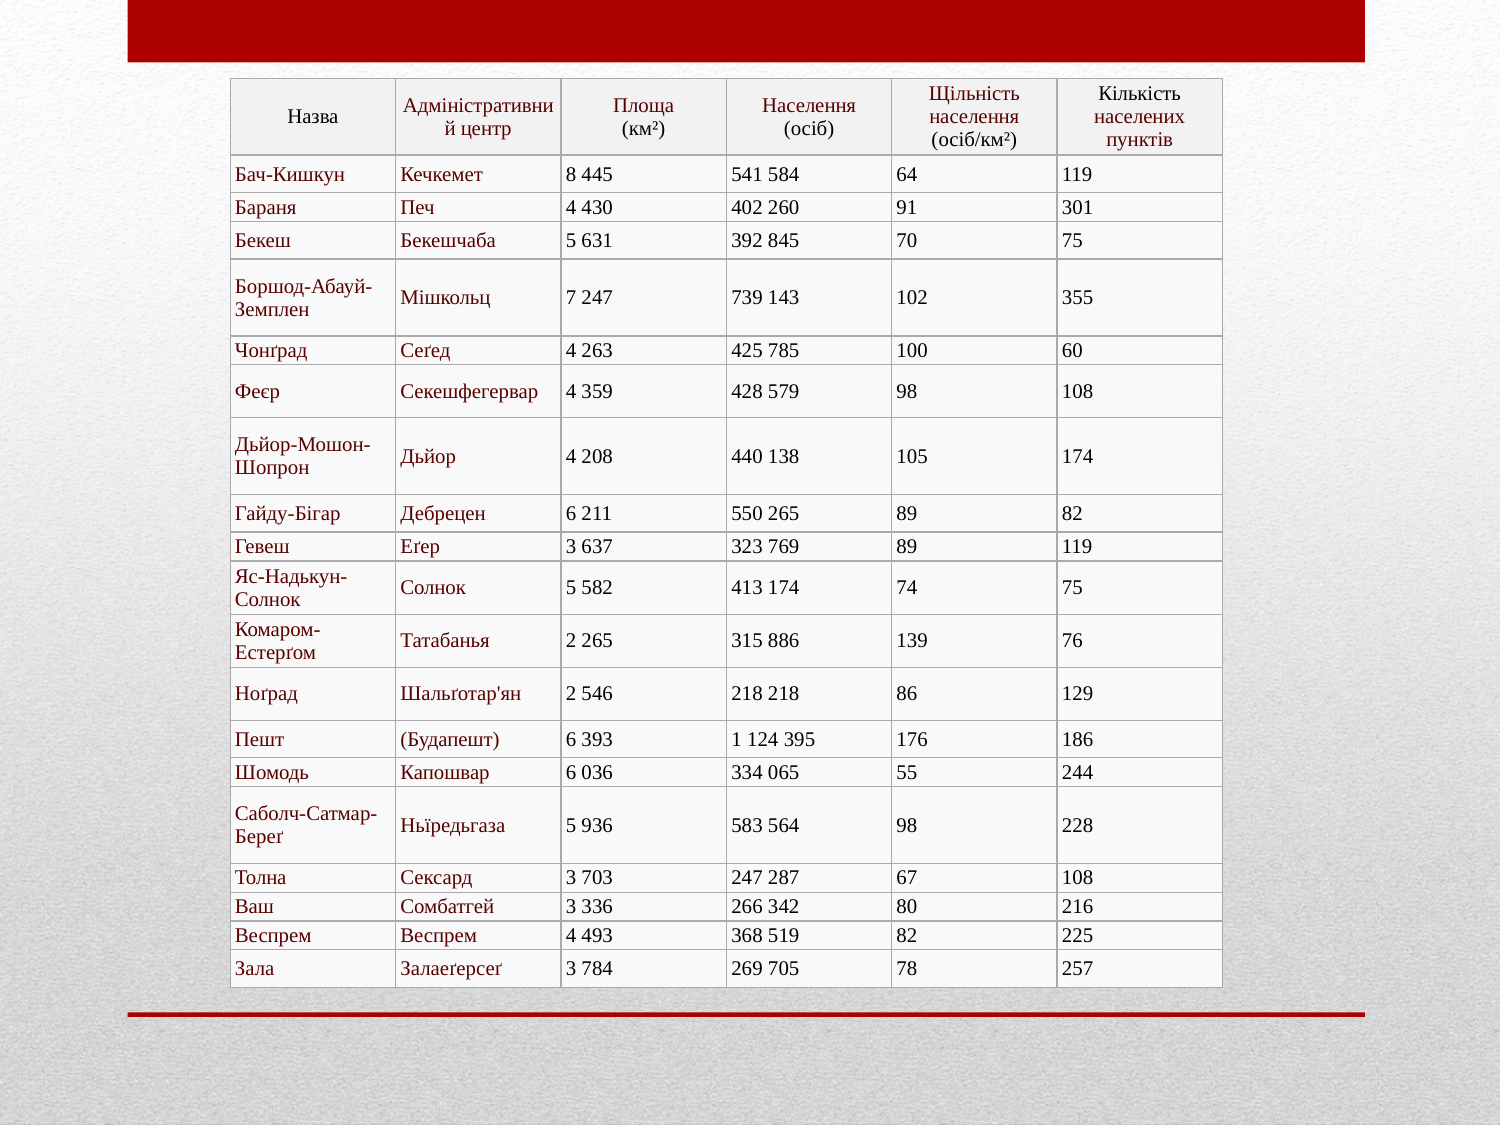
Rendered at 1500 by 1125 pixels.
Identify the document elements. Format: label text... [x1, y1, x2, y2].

table_cell 247 287 [727, 864, 891, 892]
table_header Кількість населених пунктів [1058, 79, 1222, 154]
table_cell 550 265 [727, 495, 891, 531]
table_cell 64 [892, 156, 1056, 192]
table_cell Комаром-Естерґом [231, 615, 395, 667]
table_cell 6 393 [562, 721, 726, 757]
table_cell 425 785 [727, 337, 891, 364]
table_cell 3 336 [562, 893, 726, 920]
table_cell 119 [1058, 533, 1222, 560]
table_header Населення (осіб) [727, 79, 891, 154]
table_cell 5 936 [562, 787, 726, 863]
table_cell 75 [1058, 562, 1222, 614]
table_cell Сеґед [396, 337, 560, 364]
table_cell 218 218 [727, 668, 891, 720]
table_cell 323 769 [727, 533, 891, 560]
table_cell Мішкольц [396, 260, 560, 335]
table_cell Залаеґерсеґ [396, 950, 560, 987]
table_cell 6 211 [562, 495, 726, 531]
table_cell 413 174 [727, 562, 891, 614]
table_cell 129 [1058, 668, 1222, 720]
table_cell 4 263 [562, 337, 726, 364]
table_cell 55 [892, 758, 1056, 786]
table_cell 257 [1058, 950, 1222, 987]
table_cell Шальґотар'ян [396, 668, 560, 720]
table_cell 108 [1058, 365, 1222, 417]
table_cell 440 138 [727, 418, 891, 494]
table_cell Еґер [396, 533, 560, 560]
table_cell 5 582 [562, 562, 726, 614]
table_cell Веспрем [231, 922, 395, 949]
table_cell 3 784 [562, 950, 726, 987]
table_cell 5 631 [562, 222, 726, 258]
table_cell 368 519 [727, 922, 891, 949]
table_cell Яс-Надькун-Солнок [231, 562, 395, 614]
table_cell Бекешчаба [396, 222, 560, 258]
table_cell 266 342 [727, 893, 891, 920]
table_cell 80 [892, 893, 1056, 920]
table_cell 60 [1058, 337, 1222, 364]
table_cell Дьйор-Мошон-Шопрон [231, 418, 395, 494]
table_cell 98 [892, 365, 1056, 417]
table_cell 4 359 [562, 365, 726, 417]
table_cell 269 705 [727, 950, 891, 987]
table_cell Феєр [231, 365, 395, 417]
table_cell 186 [1058, 721, 1222, 757]
table_cell 428 579 [727, 365, 891, 417]
table_cell 139 [892, 615, 1056, 667]
table_header Площа (км²) [562, 79, 726, 154]
table_cell 3 703 [562, 864, 726, 892]
table_cell 7 247 [562, 260, 726, 335]
table_cell 739 143 [727, 260, 891, 335]
table_cell Зала [231, 950, 395, 987]
table_cell 98 [892, 787, 1056, 863]
table_cell Чонґрад [231, 337, 395, 364]
table_cell 225 [1058, 922, 1222, 949]
table_cell (Будапешт) [396, 721, 560, 757]
table_cell Бараня [231, 193, 395, 221]
table_cell 119 [1058, 156, 1222, 192]
table_cell 108 [1058, 864, 1222, 892]
table_cell 244 [1058, 758, 1222, 786]
table_cell 301 [1058, 193, 1222, 221]
table_cell 78 [892, 950, 1056, 987]
table_cell Толна [231, 864, 395, 892]
table_cell 4 493 [562, 922, 726, 949]
table_cell 402 260 [727, 193, 891, 221]
table_cell 2 265 [562, 615, 726, 667]
table_cell 82 [1058, 495, 1222, 531]
table_cell 91 [892, 193, 1056, 221]
table_cell Сексард [396, 864, 560, 892]
table_cell 82 [892, 922, 1056, 949]
table_cell 89 [892, 495, 1056, 531]
table_cell 392 845 [727, 222, 891, 258]
table_cell Сомбатгей [396, 893, 560, 920]
table_cell Ваш [231, 893, 395, 920]
table_header Щільність населення (осіб/км²) [892, 79, 1056, 154]
table_cell 67 [892, 864, 1056, 892]
table_cell 541 584 [727, 156, 891, 192]
table_cell 70 [892, 222, 1056, 258]
table_cell 74 [892, 562, 1056, 614]
table_cell Бекеш [231, 222, 395, 258]
table_cell Боршод-Абауй-Земплен [231, 260, 395, 335]
table_cell Дебрецен [396, 495, 560, 531]
table_cell 8 445 [562, 156, 726, 192]
table_cell Секешфегервар [396, 365, 560, 417]
table_cell 228 [1058, 787, 1222, 863]
table_cell Солнок [396, 562, 560, 614]
table_cell Ноґрад [231, 668, 395, 720]
table_cell Кечкемет [396, 156, 560, 192]
table_cell 102 [892, 260, 1056, 335]
table_cell 2 546 [562, 668, 726, 720]
table_cell 105 [892, 418, 1056, 494]
table_cell 334 065 [727, 758, 891, 786]
table_cell Веспрем [396, 922, 560, 949]
table_cell 4 208 [562, 418, 726, 494]
table_cell Шомодь [231, 758, 395, 786]
table_cell Татабанья [396, 615, 560, 667]
table_cell 100 [892, 337, 1056, 364]
table_cell Саболч-Сатмар-Береґ [231, 787, 395, 863]
table_header Адміністративний центр [396, 79, 560, 154]
table_cell Печ [396, 193, 560, 221]
table_cell Пешт [231, 721, 395, 757]
table_cell 86 [892, 668, 1056, 720]
table_cell 1 124 395 [727, 721, 891, 757]
table_cell 176 [892, 721, 1056, 757]
table_cell Гайду-Бігар [231, 495, 395, 531]
table_cell Капошвар [396, 758, 560, 786]
table_cell 89 [892, 533, 1056, 560]
table_cell 315 886 [727, 615, 891, 667]
table_cell 76 [1058, 615, 1222, 667]
table_cell 583 564 [727, 787, 891, 863]
table_cell 216 [1058, 893, 1222, 920]
table_cell Дьйор [396, 418, 560, 494]
table_cell Гевеш [231, 533, 395, 560]
table_cell 6 036 [562, 758, 726, 786]
table_header Назва [231, 79, 395, 154]
table_cell 355 [1058, 260, 1222, 335]
table_cell 75 [1058, 222, 1222, 258]
table_cell Ньїредьгаза [396, 787, 560, 863]
table_cell 174 [1058, 418, 1222, 494]
table_cell 3 637 [562, 533, 726, 560]
table_cell 4 430 [562, 193, 726, 221]
table_cell Бач-Кишкун [231, 156, 395, 192]
